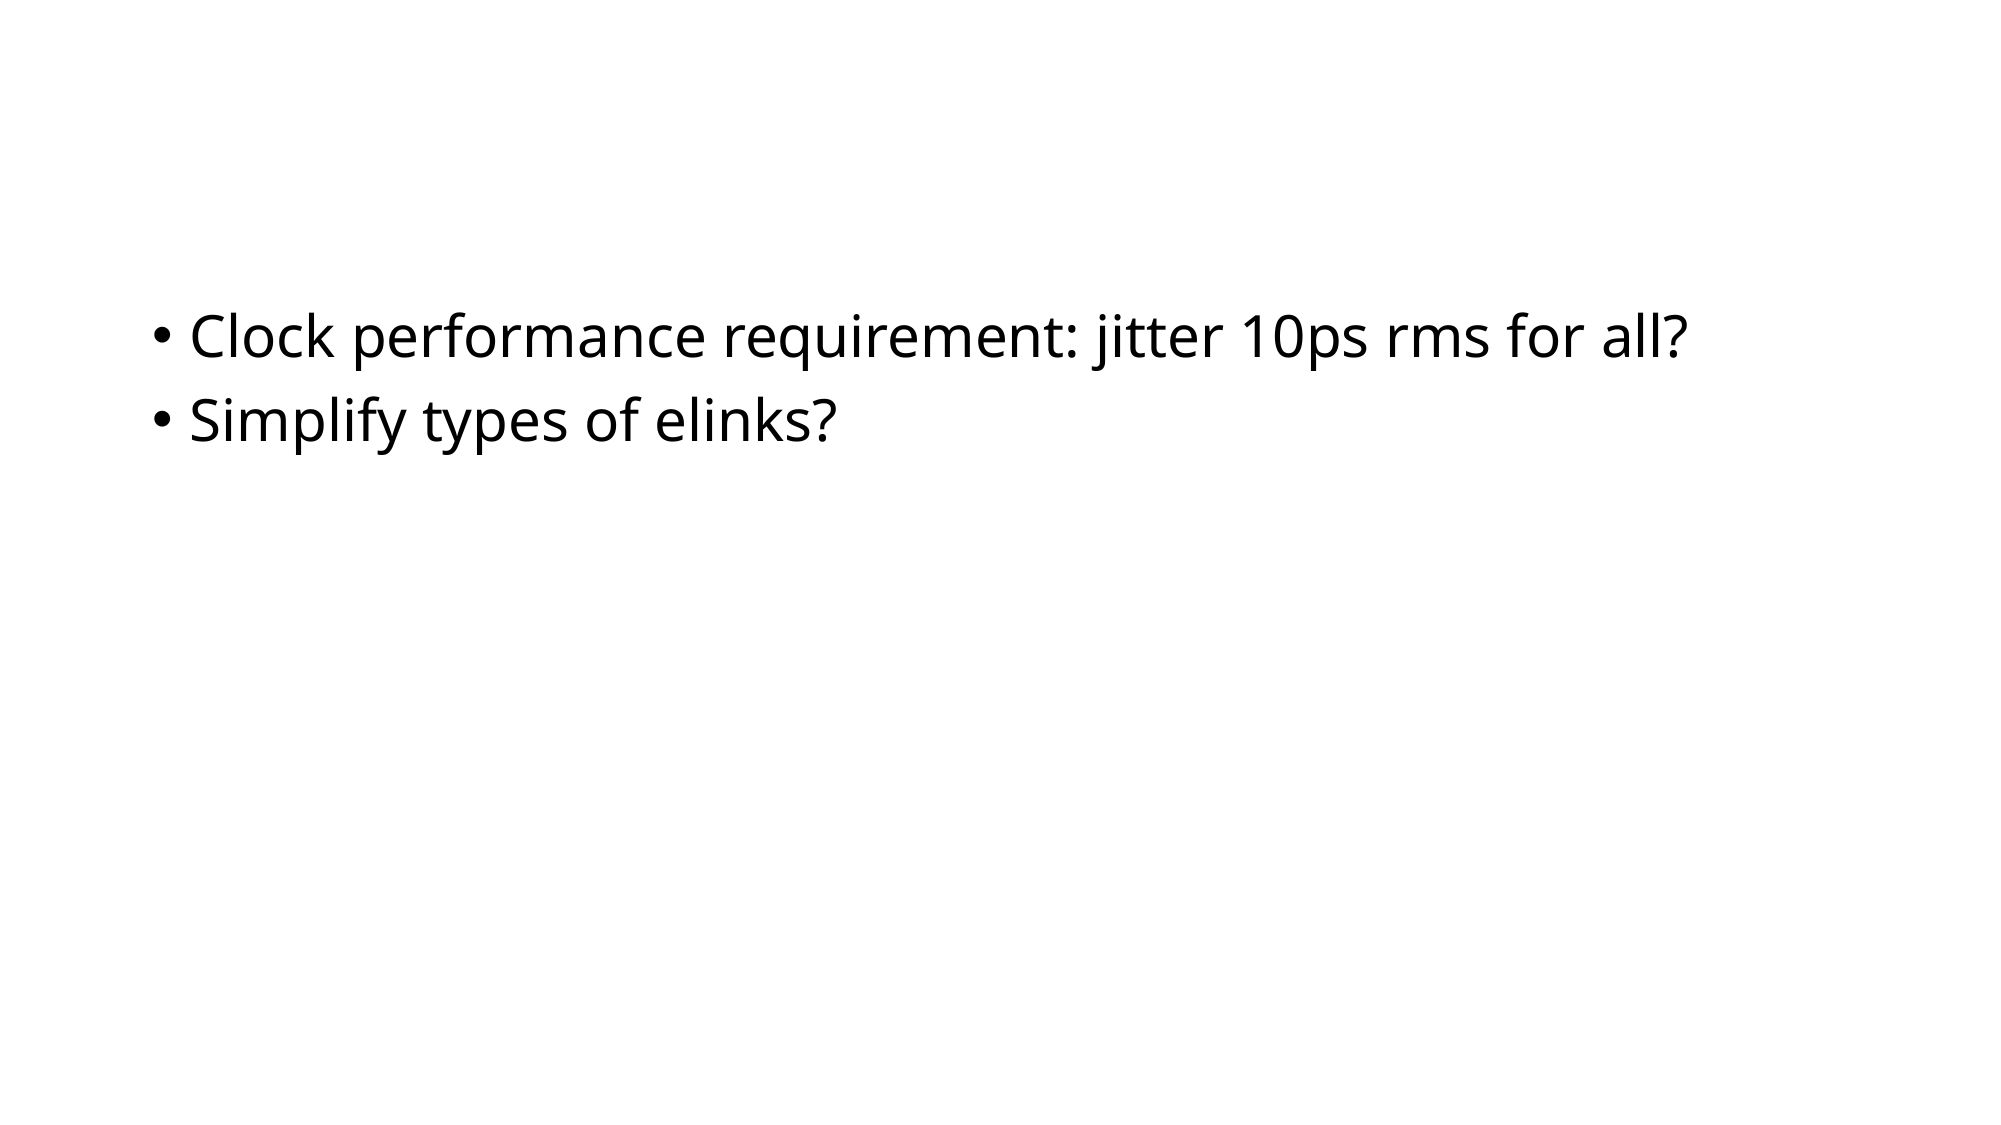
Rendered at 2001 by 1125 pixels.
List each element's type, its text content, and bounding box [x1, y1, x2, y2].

list Clock performance requirement: jitter 10ps rms for all? Simplify types of elinks? [137, 299, 1863, 1014]
